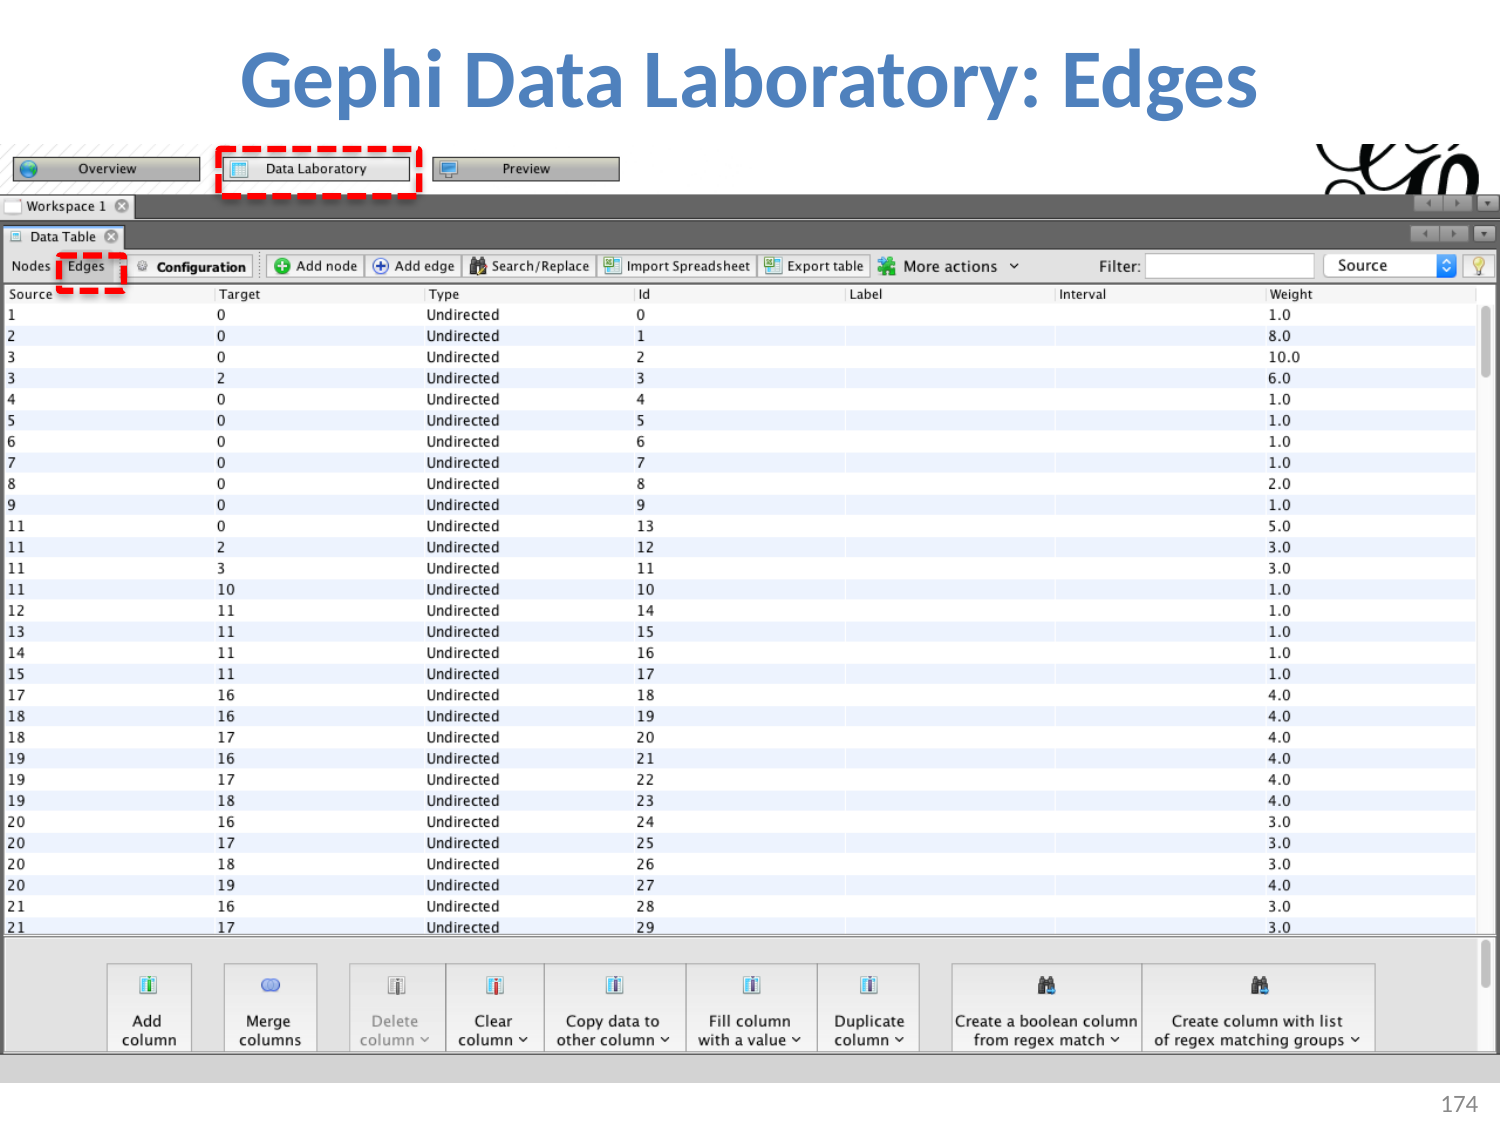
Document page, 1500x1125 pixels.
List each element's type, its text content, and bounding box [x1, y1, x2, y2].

slide_number 174 [1399, 1089, 1494, 1122]
picture [0, 144, 1500, 1083]
text_box Gephi Data Laboratory: Edges [74, 0, 1425, 143]
